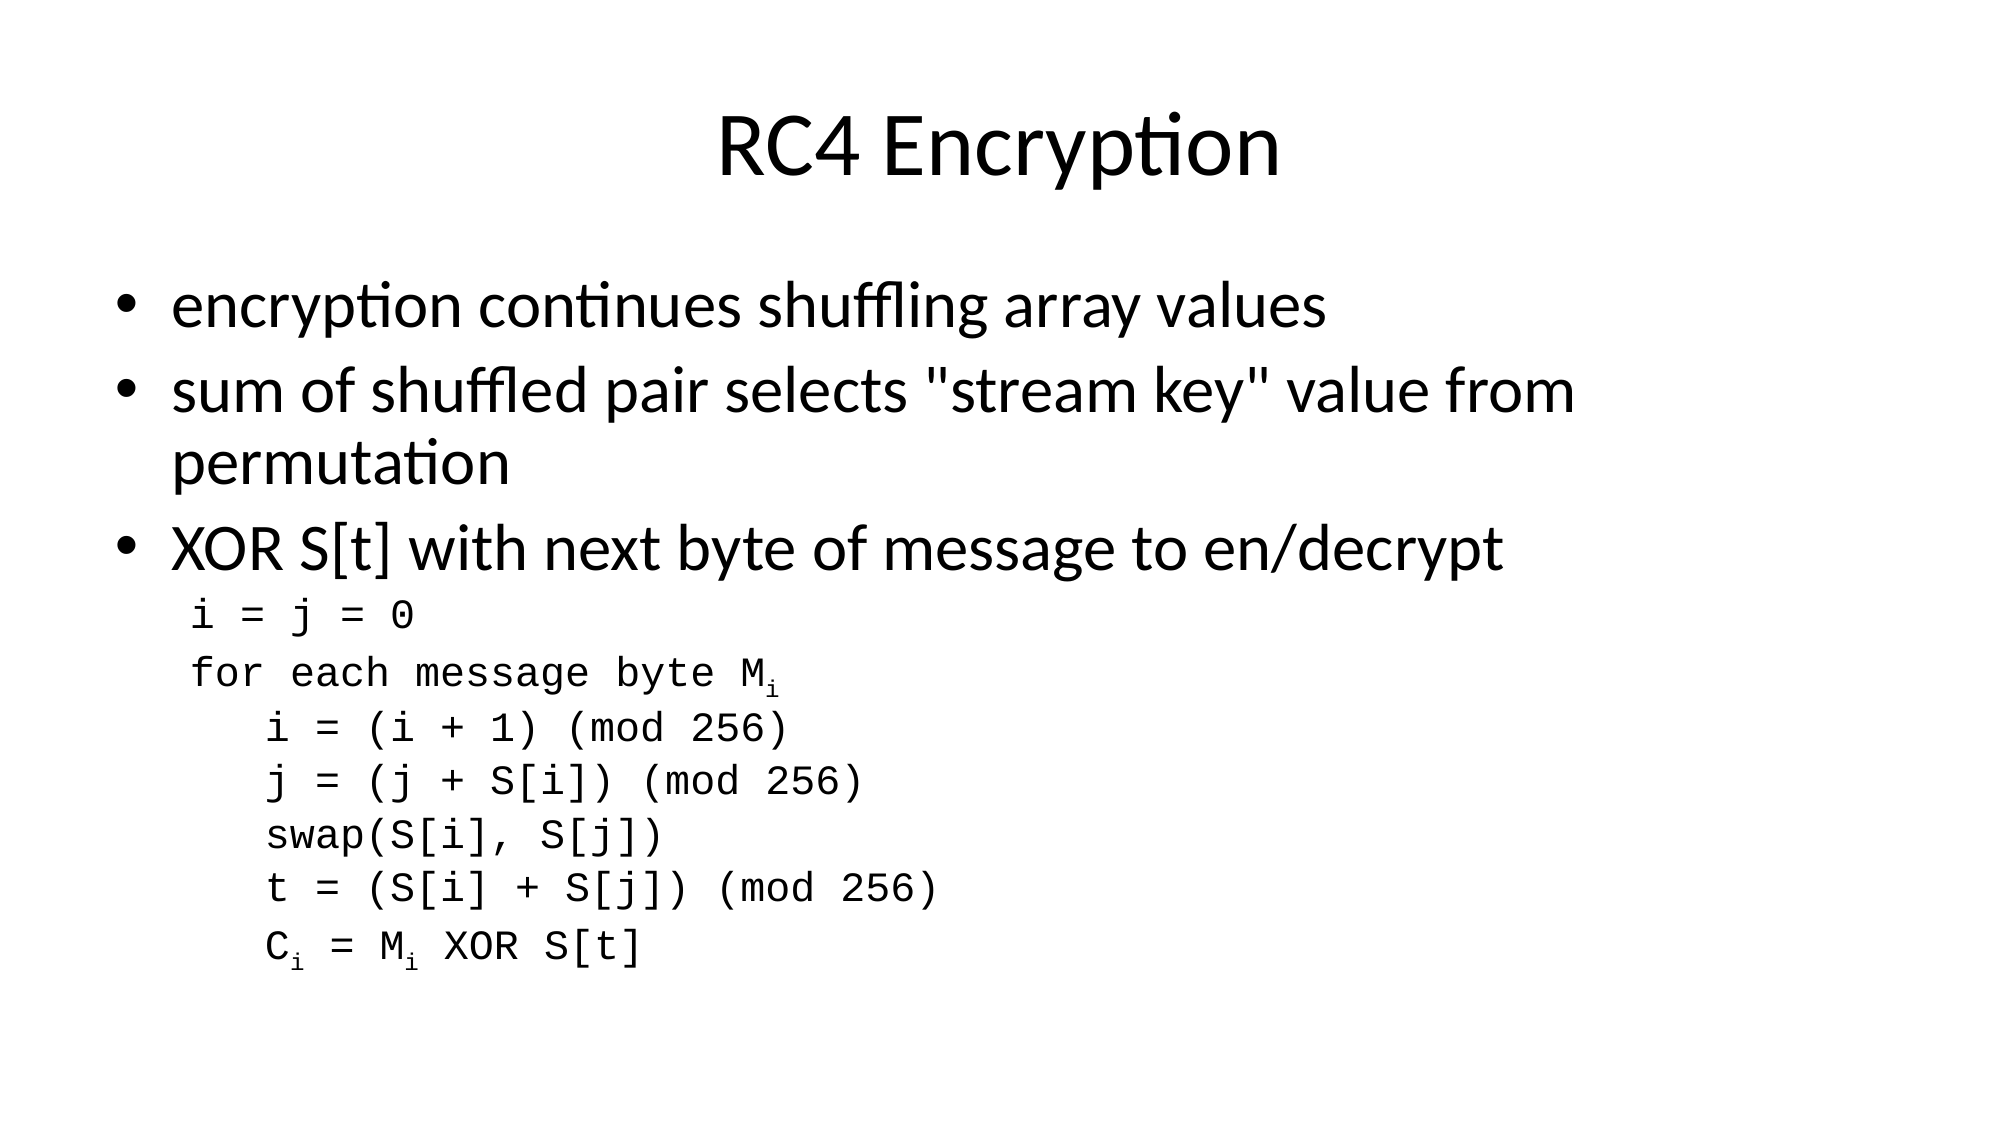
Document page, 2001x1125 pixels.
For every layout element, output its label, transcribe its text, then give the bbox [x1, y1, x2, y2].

title RC4 Encryption [99, 45, 1900, 233]
list encryption continues shuffling array values sum of shuffled pair selects "stream key" value from permutation XOR S[t] with next byte of message to en/decrypt i = j = 0 for each message byte Mi i = (i + 1) (mod 256) j = (j + S[i]) (mod 256) swap(S[i], S[j]) t = (S[i] + S[j]) (mod 256) Ci = Mi XOR S[t] [99, 262, 1900, 1005]
